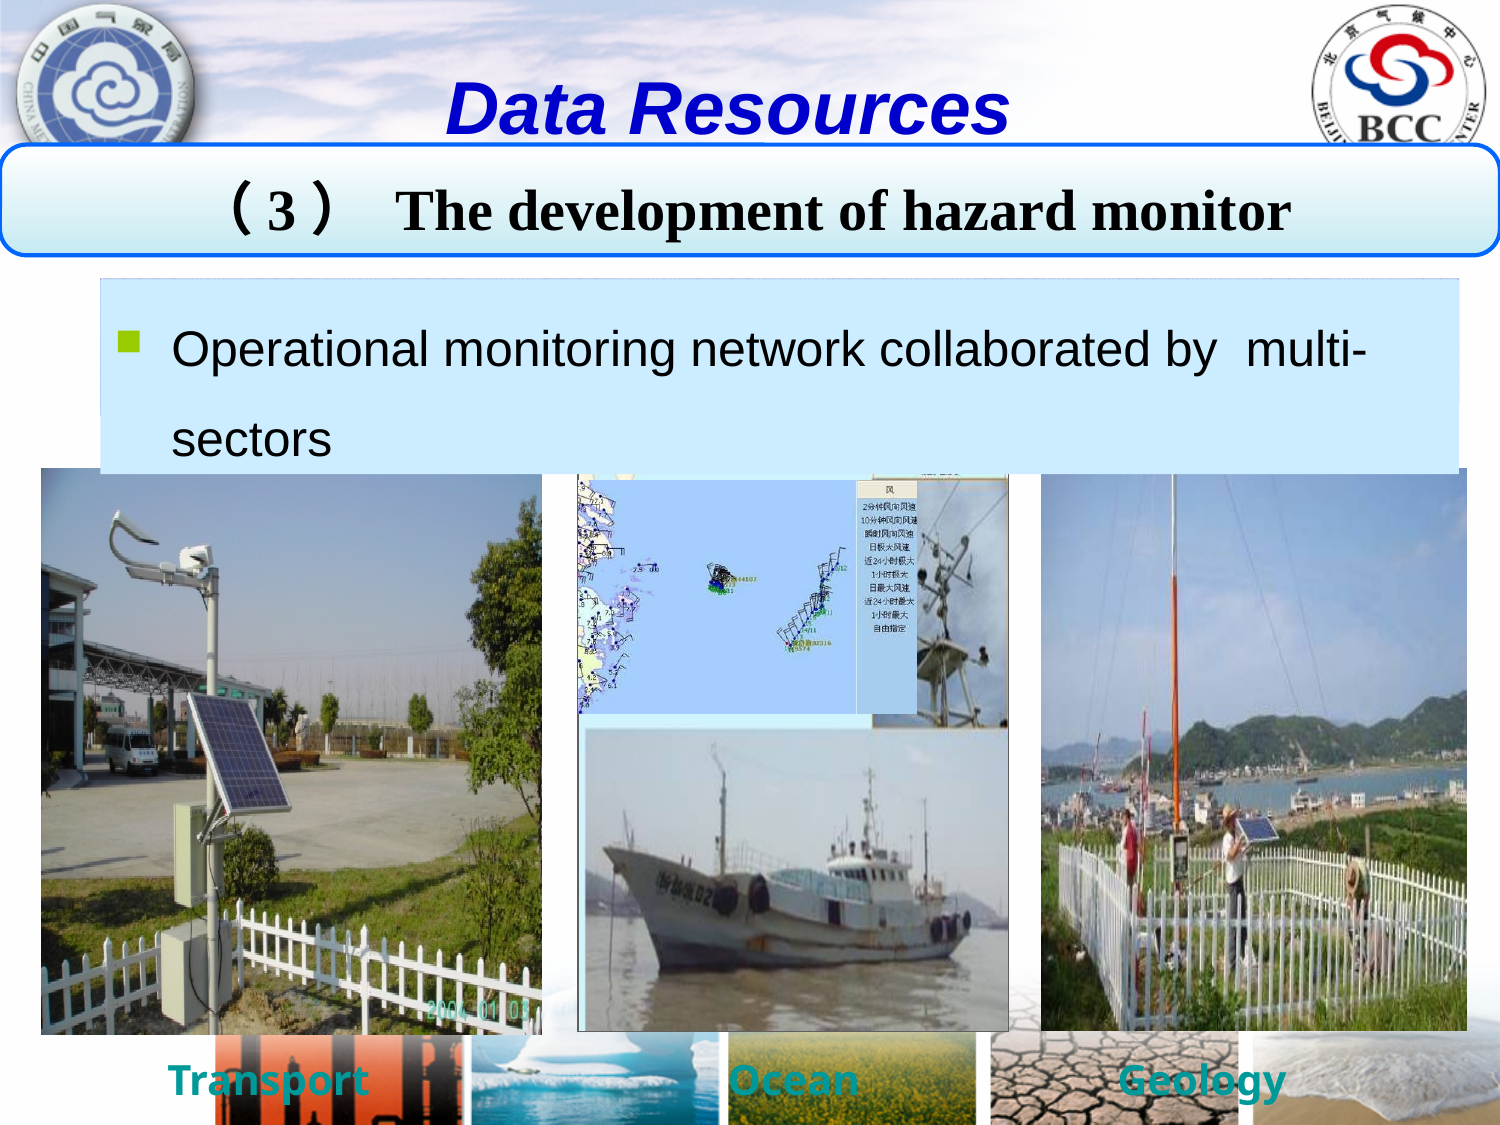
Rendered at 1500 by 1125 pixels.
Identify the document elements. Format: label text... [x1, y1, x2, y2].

text_box Data Resources [431, 7, 1058, 157]
picture [0, 236, 1500, 1125]
text_box Geology [1102, 1038, 1302, 1112]
text_box （3） The development of hazard monitor [0, 144, 1500, 256]
text_box Transport [152, 1043, 385, 1112]
picture [0, 0, 1500, 164]
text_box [100, 278, 1460, 472]
text_box Ocean [713, 1038, 875, 1112]
